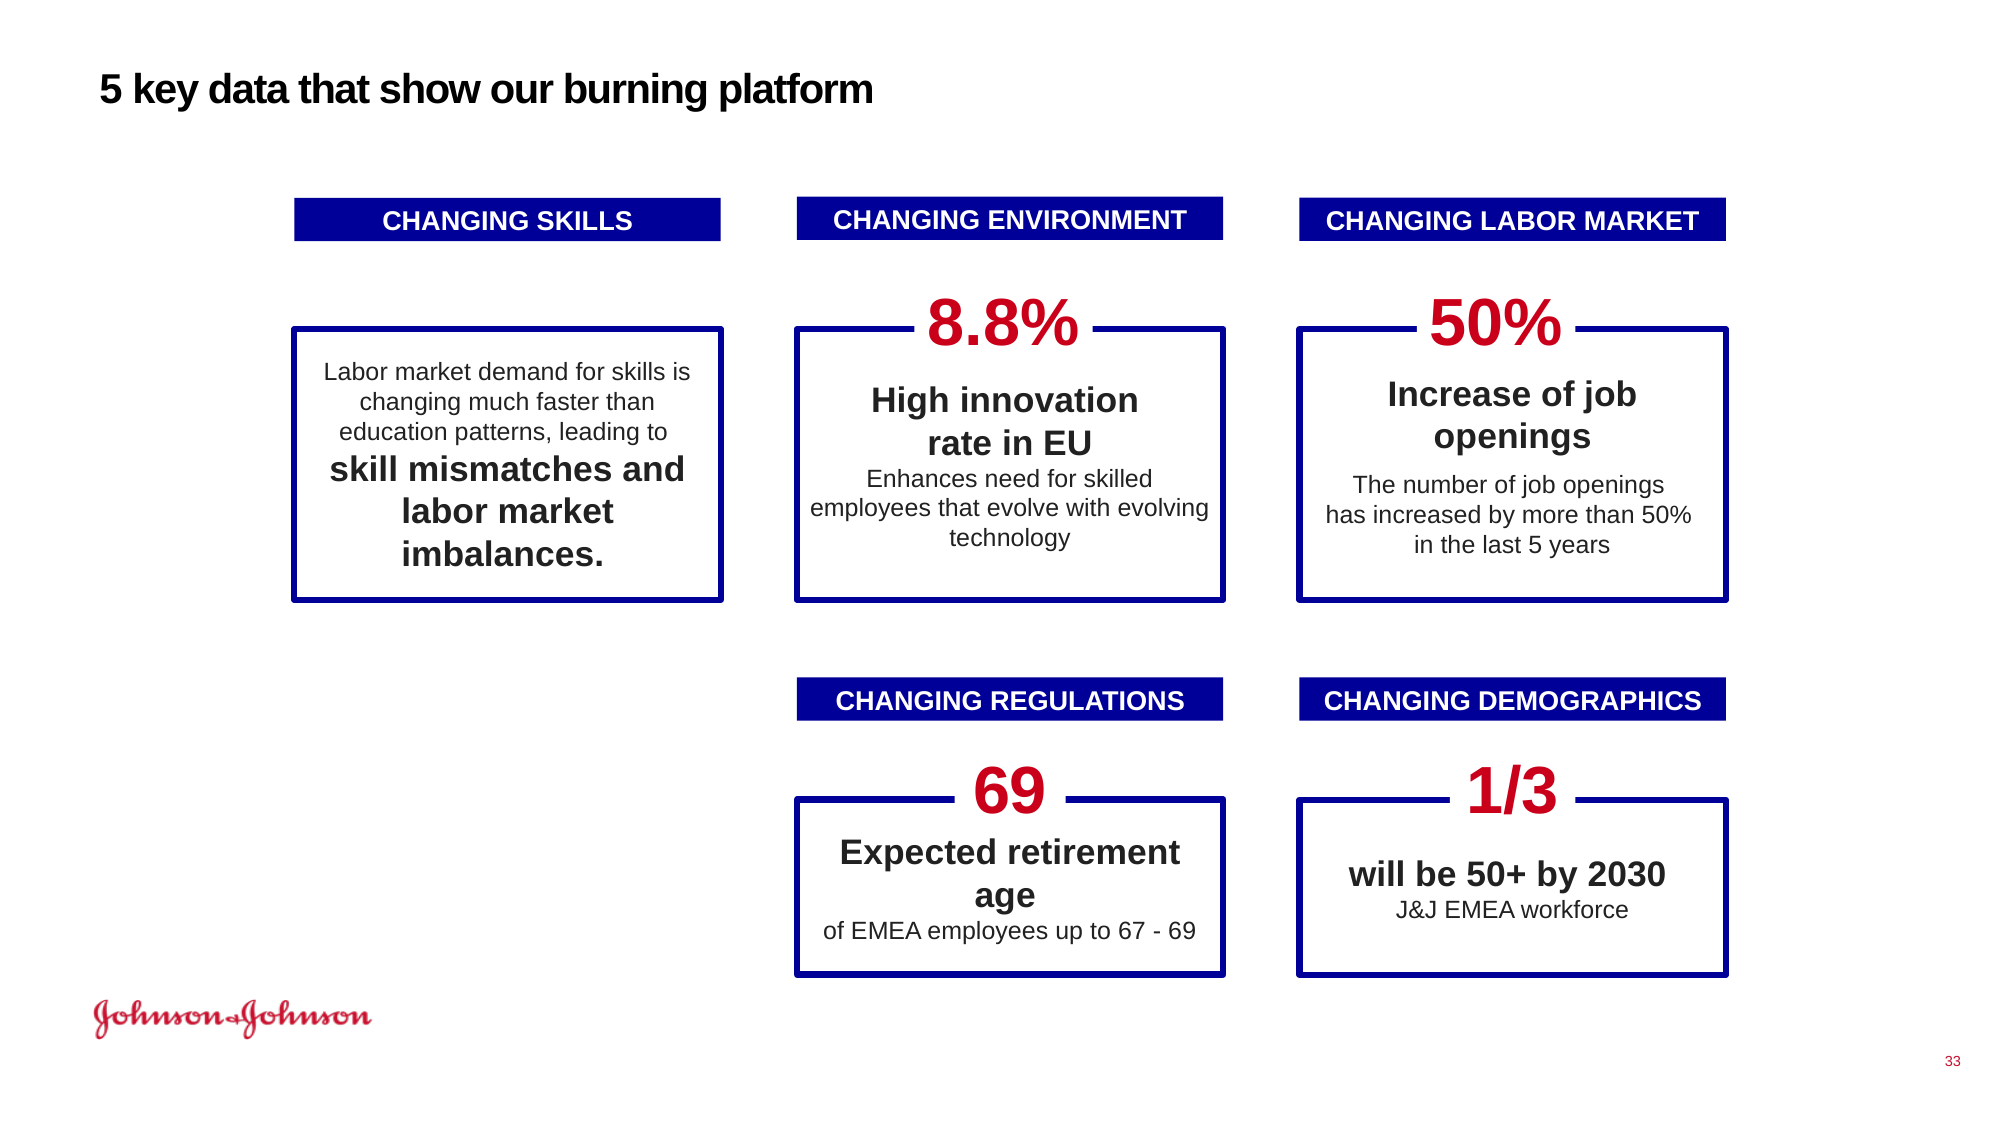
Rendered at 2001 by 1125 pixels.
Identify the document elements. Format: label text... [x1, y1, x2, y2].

picture [93, 999, 373, 1040]
text_box Labor market demand for skills is changing much faster than education patterns, leading to skill mismatches and labor market imbalances. [294, 329, 721, 600]
slide_number 33 [1909, 1033, 1972, 1088]
text_box 1/3 [1449, 741, 1576, 833]
text_box Increase of job openings The number of job openings has increased by more than 50% in the last 5 years [1299, 329, 1726, 600]
text_box 8.8% [914, 273, 1093, 364]
text_box High innovation rate in EU Enhances need for skilled employees that evolve with evolving technology [796, 329, 1224, 600]
text_box CHANGING REGULATIONS [796, 677, 1224, 721]
text_box CHANGING DEMOGRAPHICS [1299, 677, 1726, 721]
text_box CHANGING ENVIRONMENT [796, 196, 1224, 240]
text_box Expected retirement age of EMEA employees up to 67 - 69 [796, 799, 1224, 975]
text_box will be 50+ by 2030 J&J EMEA workforce [1299, 799, 1726, 975]
text_box CHANGING SKILLS [294, 197, 721, 242]
text_box 69 [954, 741, 1066, 833]
text_box 50% [1416, 273, 1576, 364]
text_box CHANGING LABOR MARKET [1299, 197, 1726, 241]
title 5 key data that show our burning platform [99, 62, 1901, 143]
